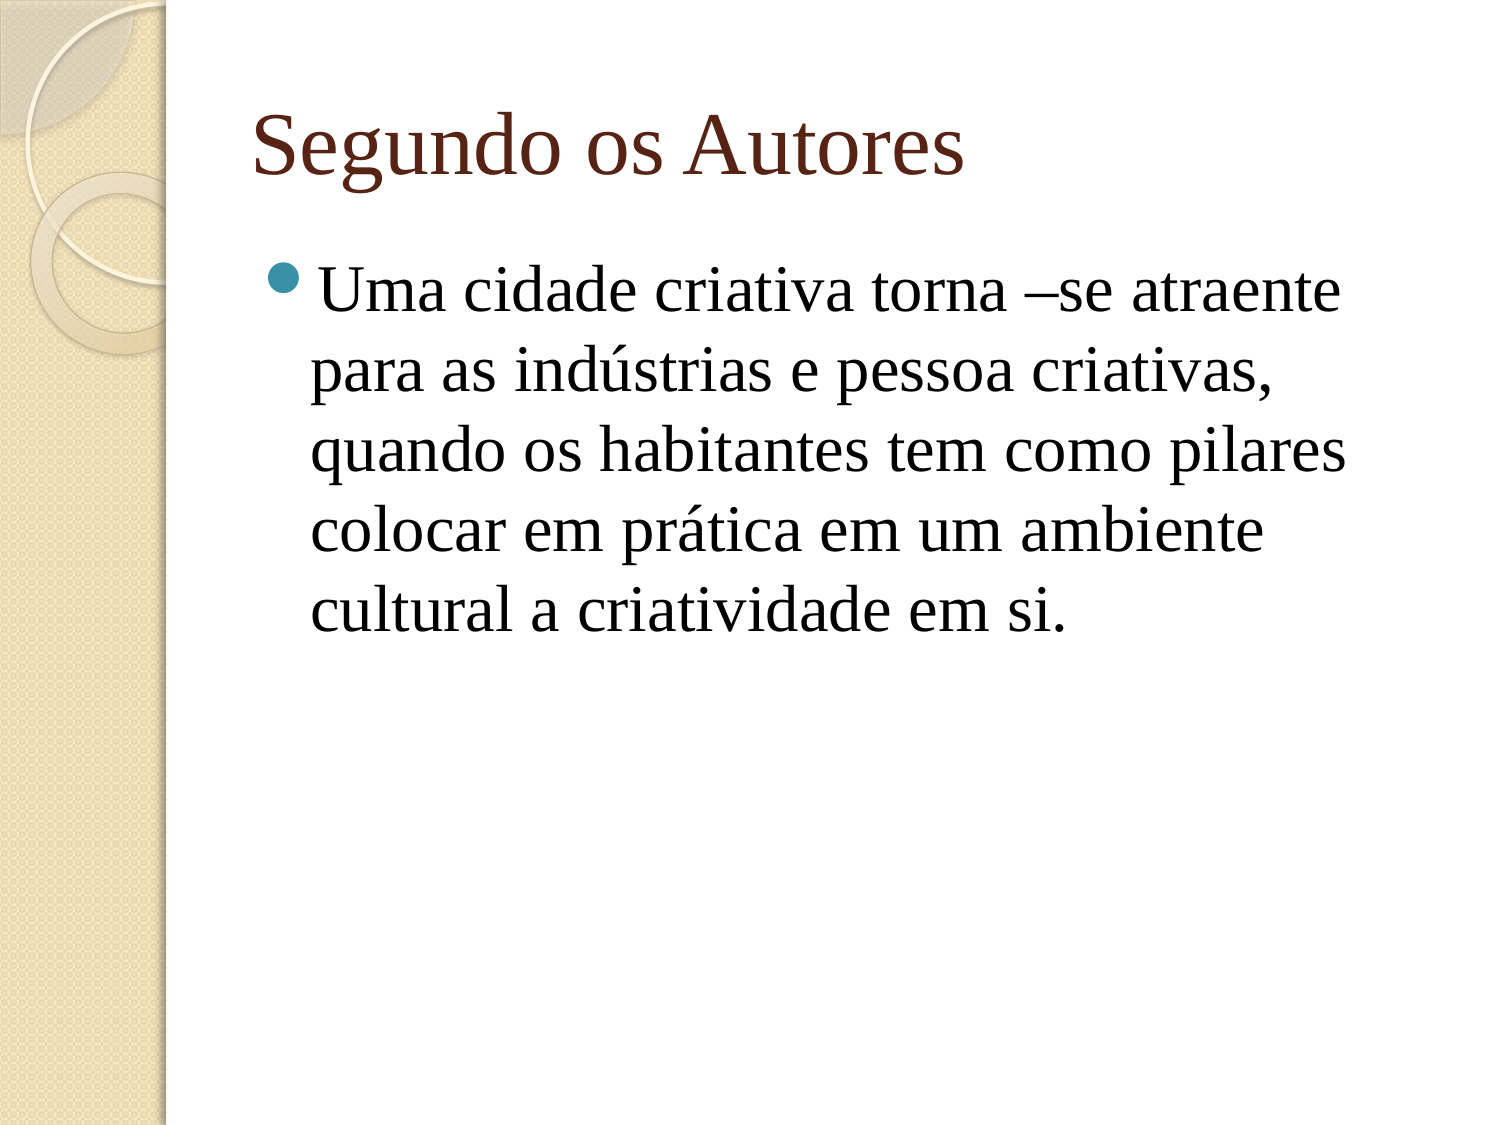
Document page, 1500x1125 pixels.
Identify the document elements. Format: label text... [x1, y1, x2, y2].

title Segundo os Autores [235, 45, 1466, 233]
list Uma cidade criativa torna –se atraente para as indústrias e pessoa criativas, quando os habitantes tem como pilares colocar em prática em um ambiente cultural a criatividade em si. [235, 237, 1466, 1025]
